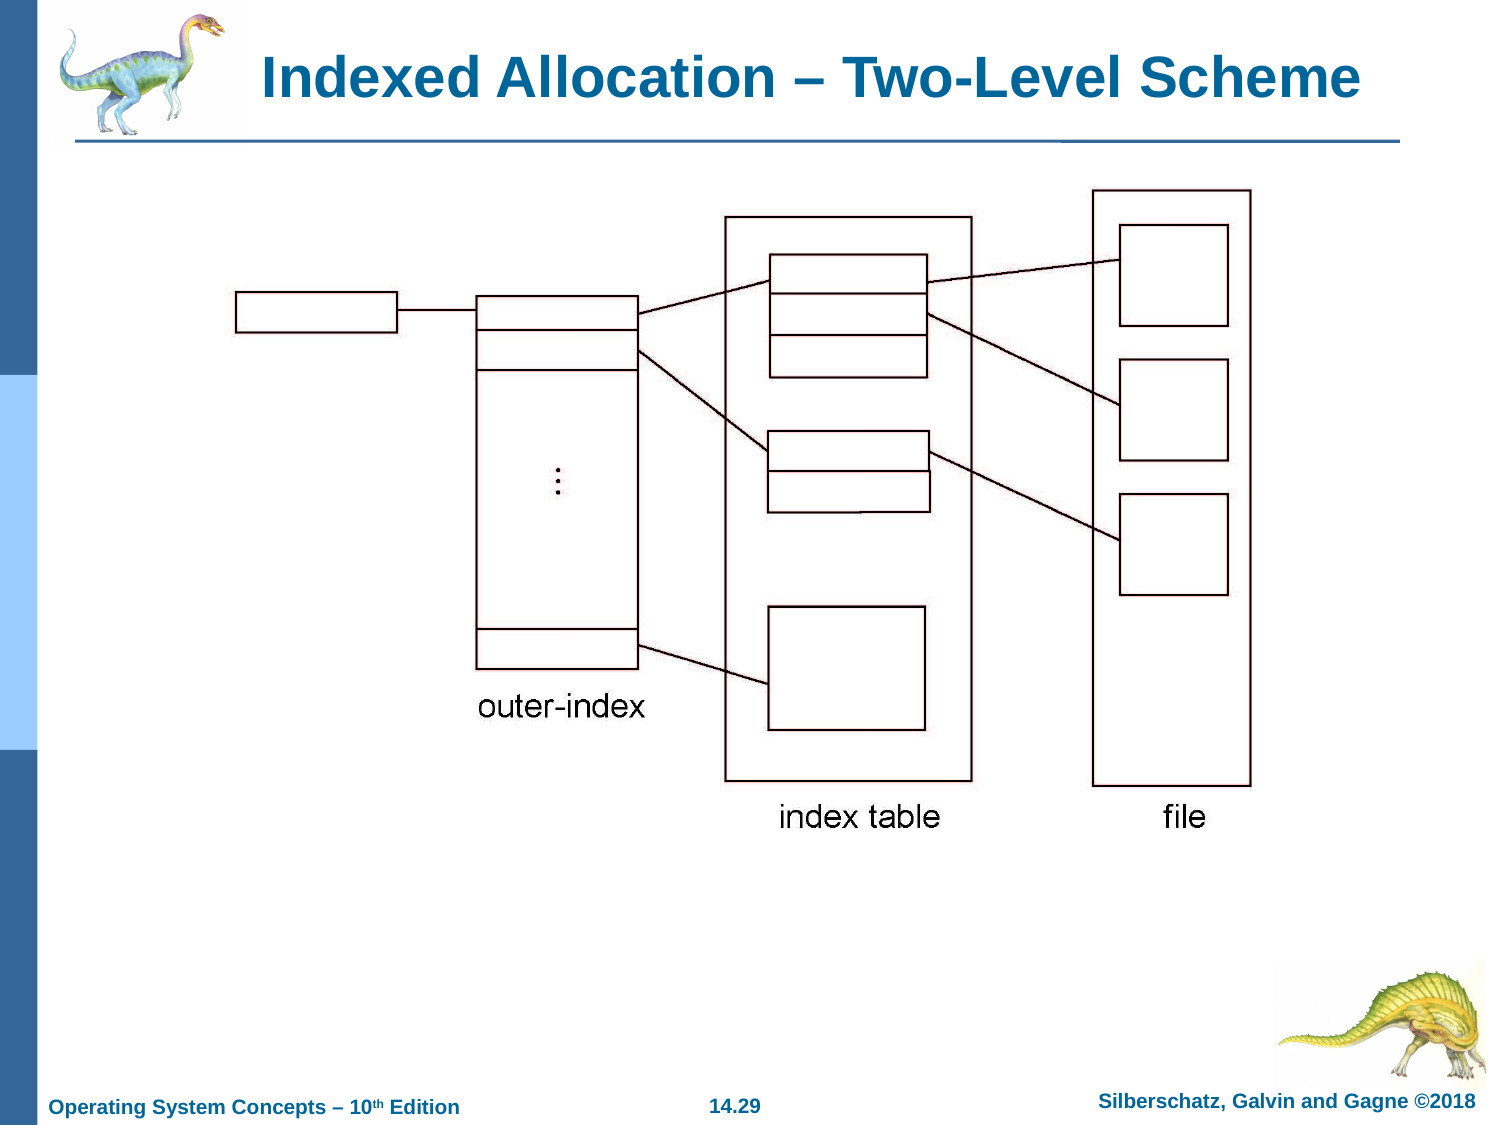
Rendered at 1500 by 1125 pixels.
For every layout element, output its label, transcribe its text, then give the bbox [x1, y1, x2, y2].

picture [46, 0, 243, 149]
picture [225, 187, 1252, 833]
picture [1275, 959, 1486, 1090]
title Indexed Allocation – Two-Level Scheme [184, 21, 1441, 117]
